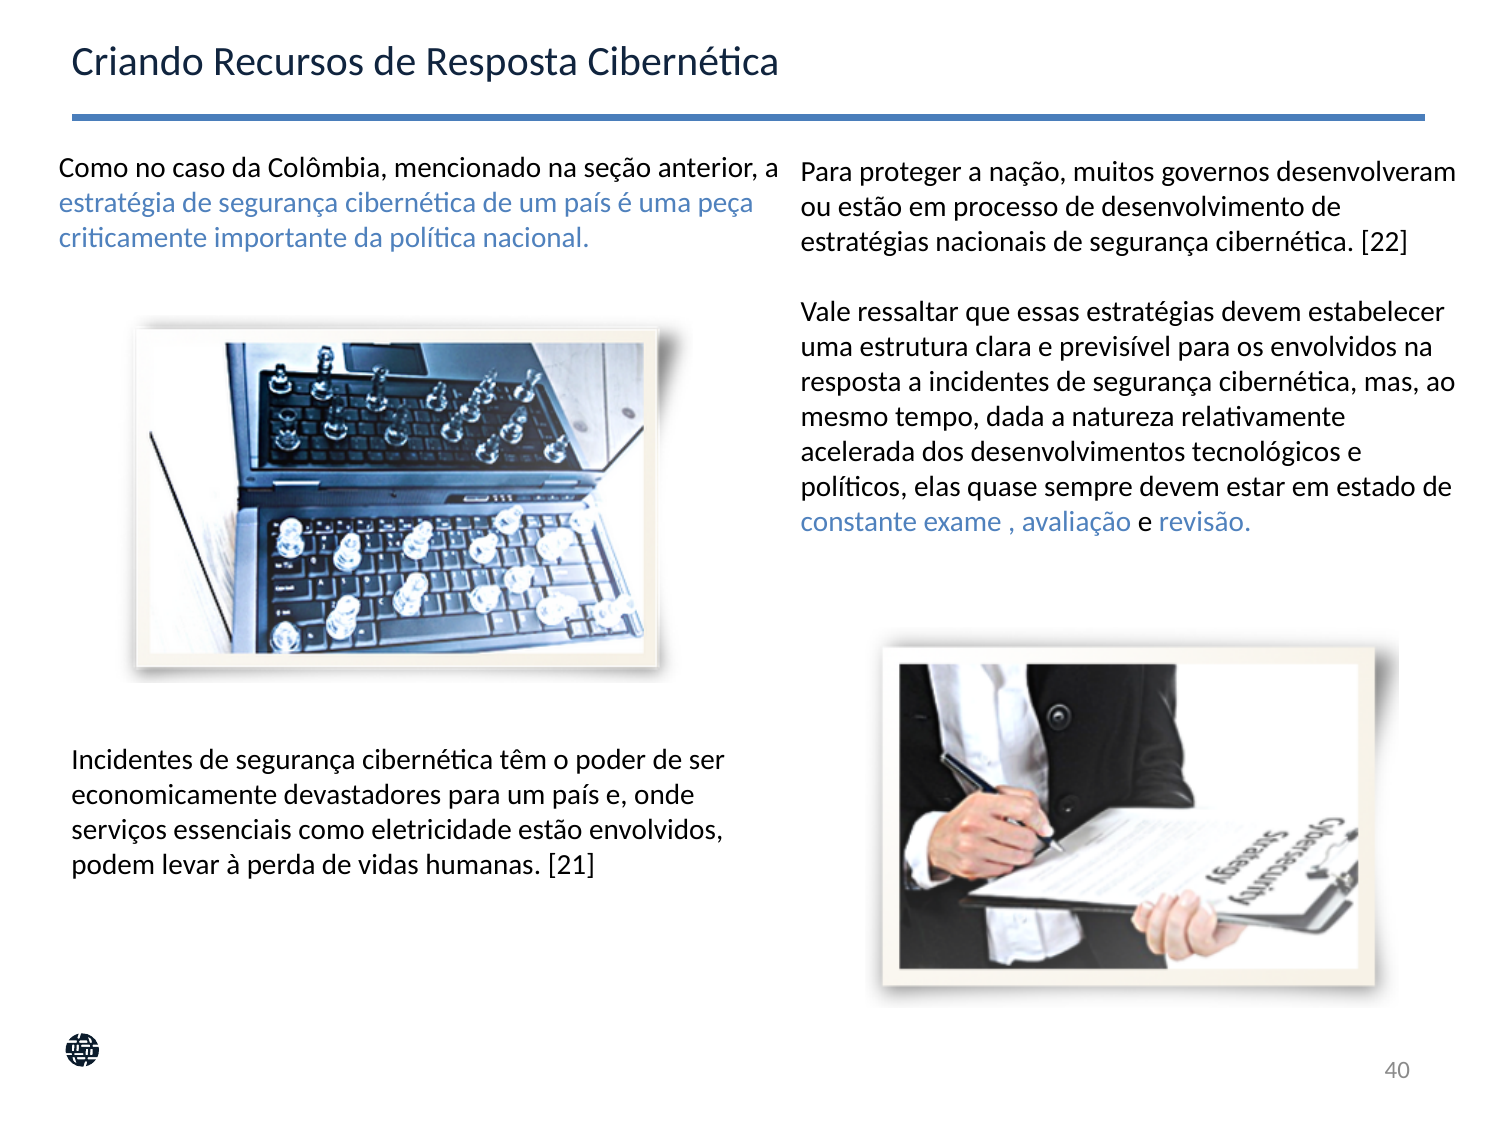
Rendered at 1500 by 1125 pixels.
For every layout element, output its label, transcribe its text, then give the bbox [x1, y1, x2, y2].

title Criando Recursos de Resposta Cibernética [56, 26, 1425, 91]
picture [865, 627, 1399, 1008]
text_box Para proteger a nação, muitos governos desenvolveram ou estão em processo de desenvolvimento de estratégias nacionais de segurança cibernética. [22] Vale ressaltar que essas estratégias devem estabelecer uma estrutura clara e previsível para os envolvidos na resposta a incidentes de segurança cibernética, mas, ao mesmo tempo, dada a natureza relativamente acelerada dos desenvolvimentos tecnológicos e políticos, elas quase sempre devem estar em estado de constante exame , avaliação e revisão. [785, 144, 1479, 545]
text_box Incidentes de segurança cibernética têm o poder de ser economicamente devastadores para um país e, onde serviços essenciais como eletricidade estão envolvidos, podem levar à perda de vidas humanas. [21] [56, 732, 750, 888]
picture [115, 314, 693, 683]
text_box Como no caso da Colômbia, mencionado na seção anterior, a estratégia de segurança cibernética de um país é uma peça criticamente importante da política nacional. [44, 140, 795, 261]
slide_number 40 [1074, 1038, 1425, 1099]
